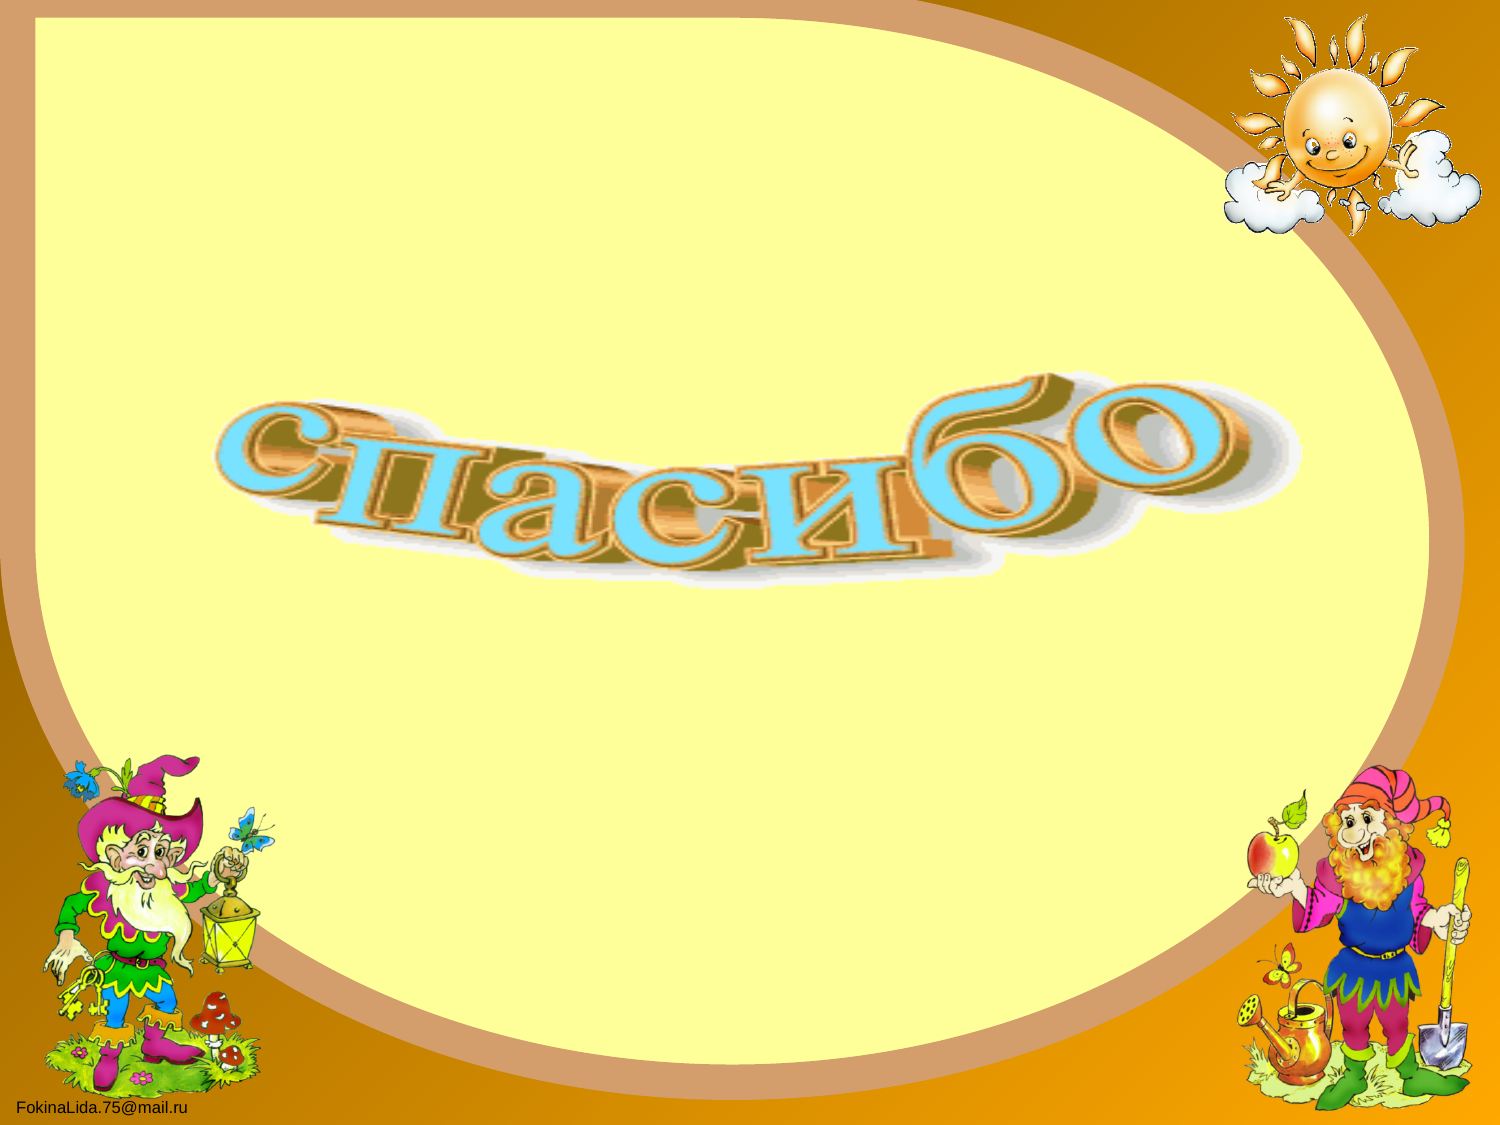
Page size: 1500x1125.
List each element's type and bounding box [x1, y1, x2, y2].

picture [1214, 0, 1500, 244]
picture [210, 304, 1313, 732]
picture [41, 751, 276, 1101]
picture [1234, 763, 1473, 1113]
